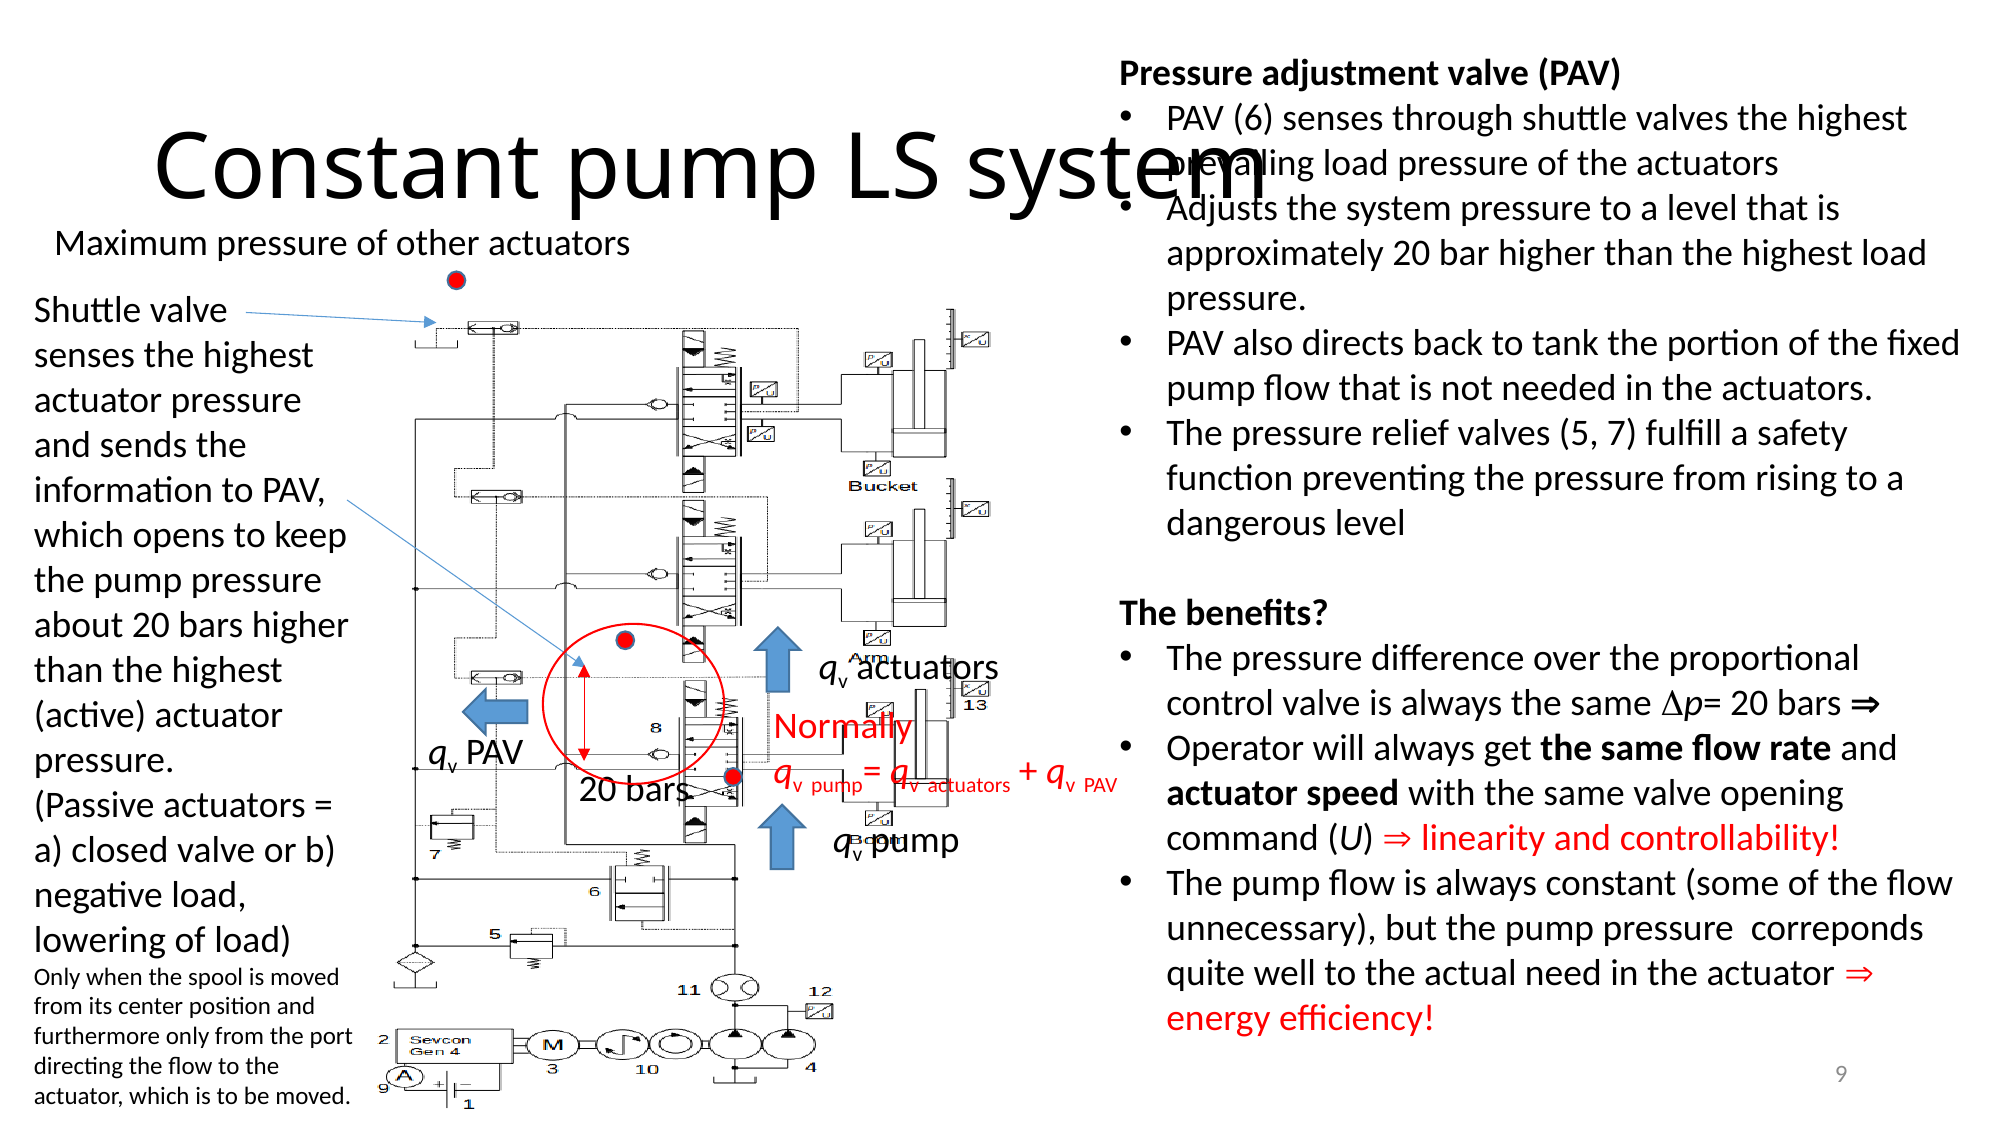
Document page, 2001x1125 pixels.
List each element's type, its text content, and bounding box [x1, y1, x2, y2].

title Constant pump LS system [137, 59, 1863, 278]
picture [346, 292, 1033, 1125]
text_box [446, 270, 467, 291]
text_box Normally qv pump= qv actuators + qv PAV [1033, 693, 1133, 805]
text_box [346, 499, 586, 668]
slide_number 9 [1412, 1042, 1863, 1103]
text_box Maximum pressure of other actuators [39, 210, 647, 271]
text_box Shuttle valve senses the highest actuator pressure and sends the information to PAV, which opens to keep the pump pressure about 20 bars higher than the highest (active) actuator pressure. (Passive actuators = a) closed valve or b) negative load, lowering of load) Only when the spool is moved from its center position and furthermore only from the port directing the flow to the actuator, which is to be moved. [19, 277, 379, 1118]
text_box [245, 312, 437, 323]
